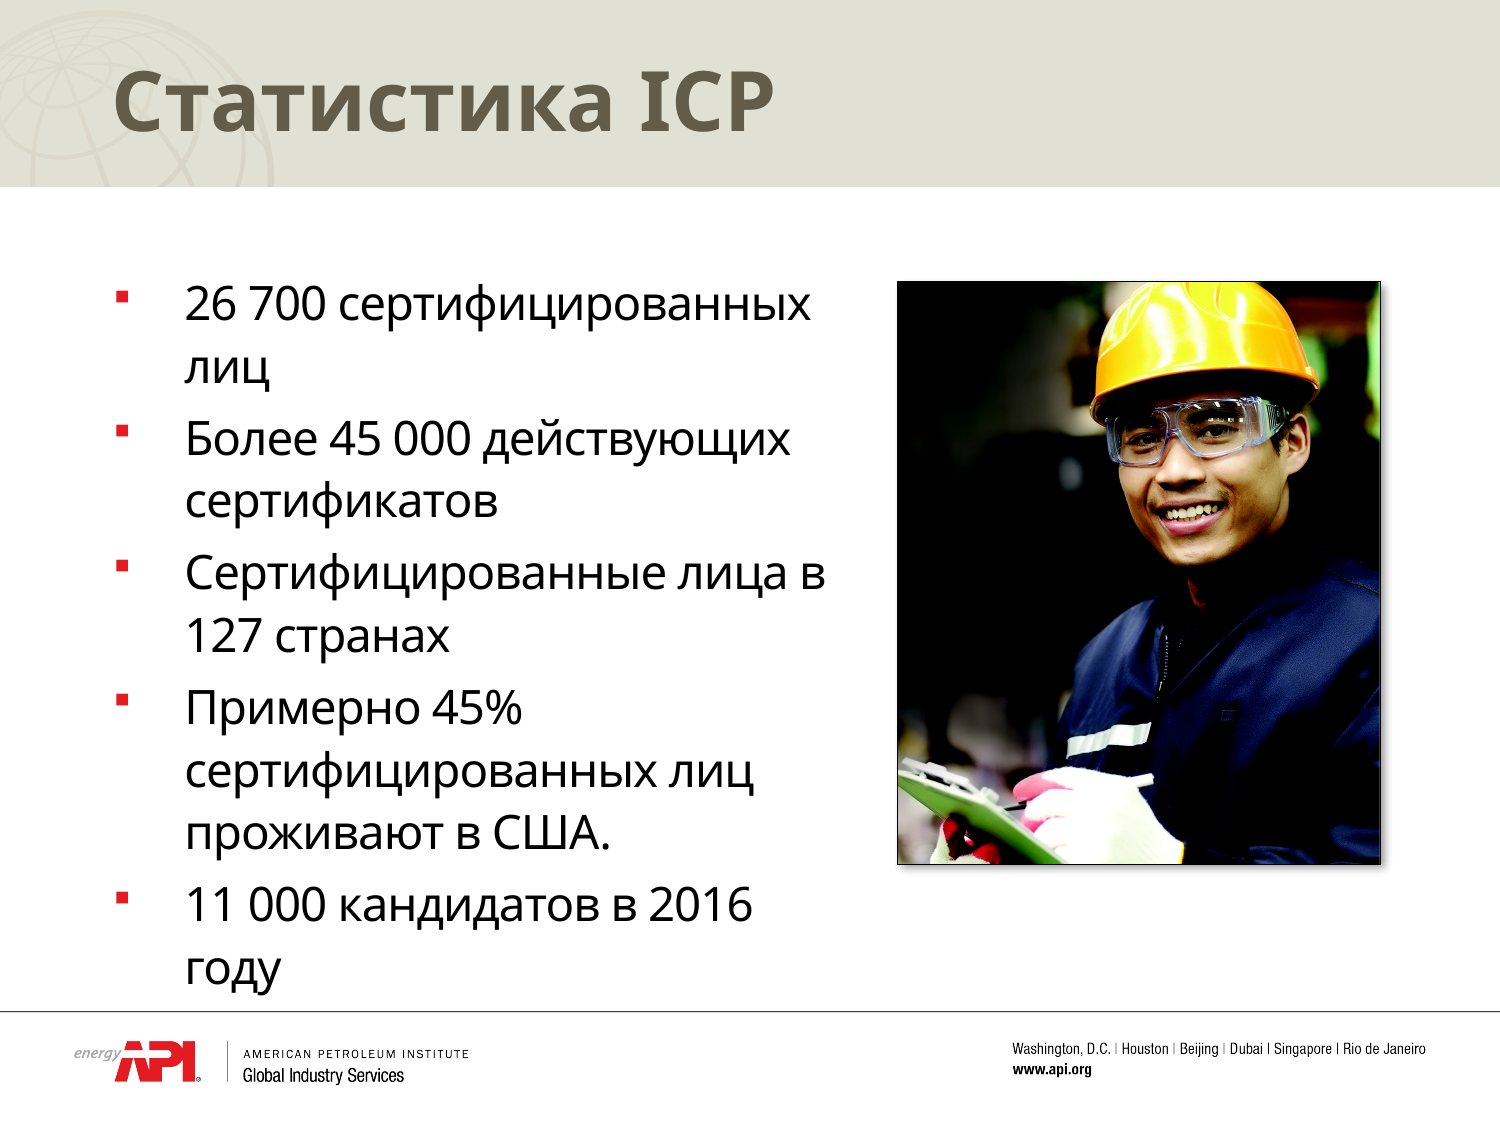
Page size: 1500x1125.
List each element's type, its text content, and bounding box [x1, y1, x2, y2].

title Статистика ICP [96, 39, 1403, 157]
picture [0, 0, 1500, 1125]
list 26 700 сертифицированных лиц Более 45 000 действующих сертификатов Сертифицированные лица в 127 странах Примерно 45% сертифицированных лиц проживают в США. 11 000 кандидатов в 2016 году [98, 259, 858, 1003]
